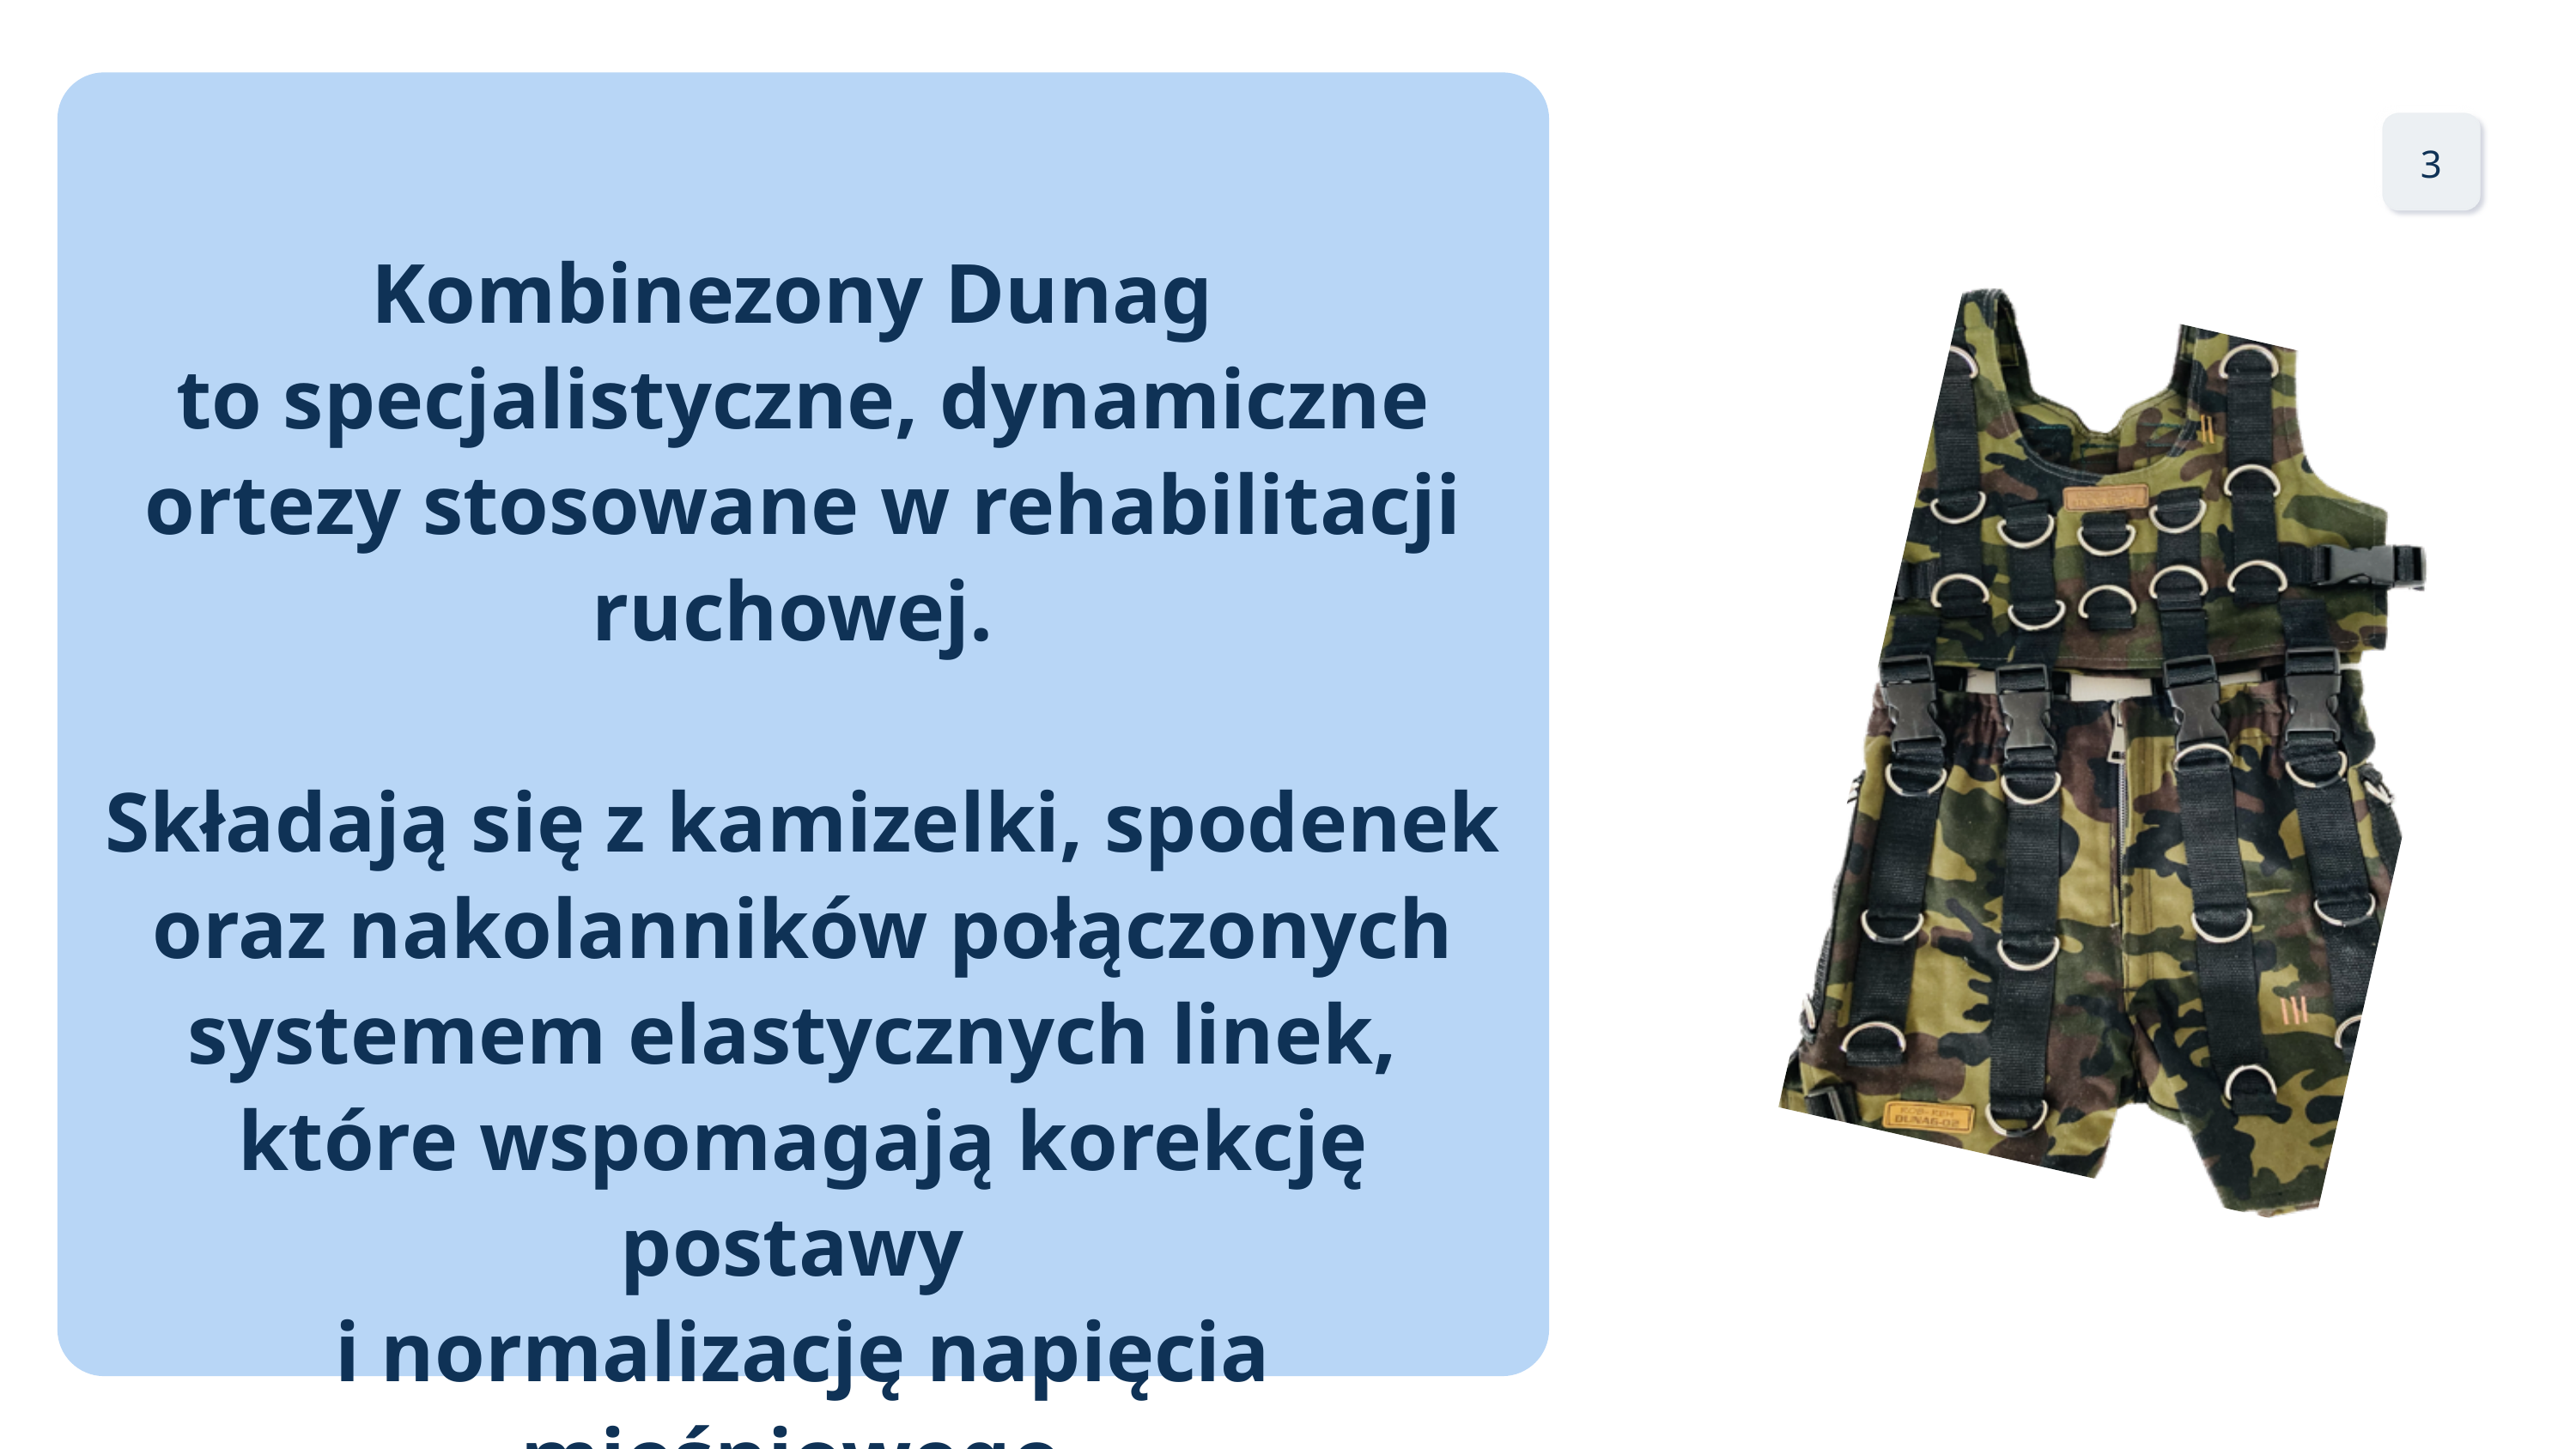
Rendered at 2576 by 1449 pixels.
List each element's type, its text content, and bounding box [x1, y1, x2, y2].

text_box Kombinezony Dunag to specjalistyczne, dynamiczne ortezy stosowane w rehabilitacji ruchowej. Składają się z kamizelki, spodenek oraz nakolanników połączonych systemem elastycznych linek, które wspomagają korekcję postawy i normalizację napięcia mięśniowego. [98, 1383, 1509, 1449]
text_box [2372, 103, 2489, 220]
text_box [1778, 276, 2502, 1228]
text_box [57, 72, 1550, 1377]
